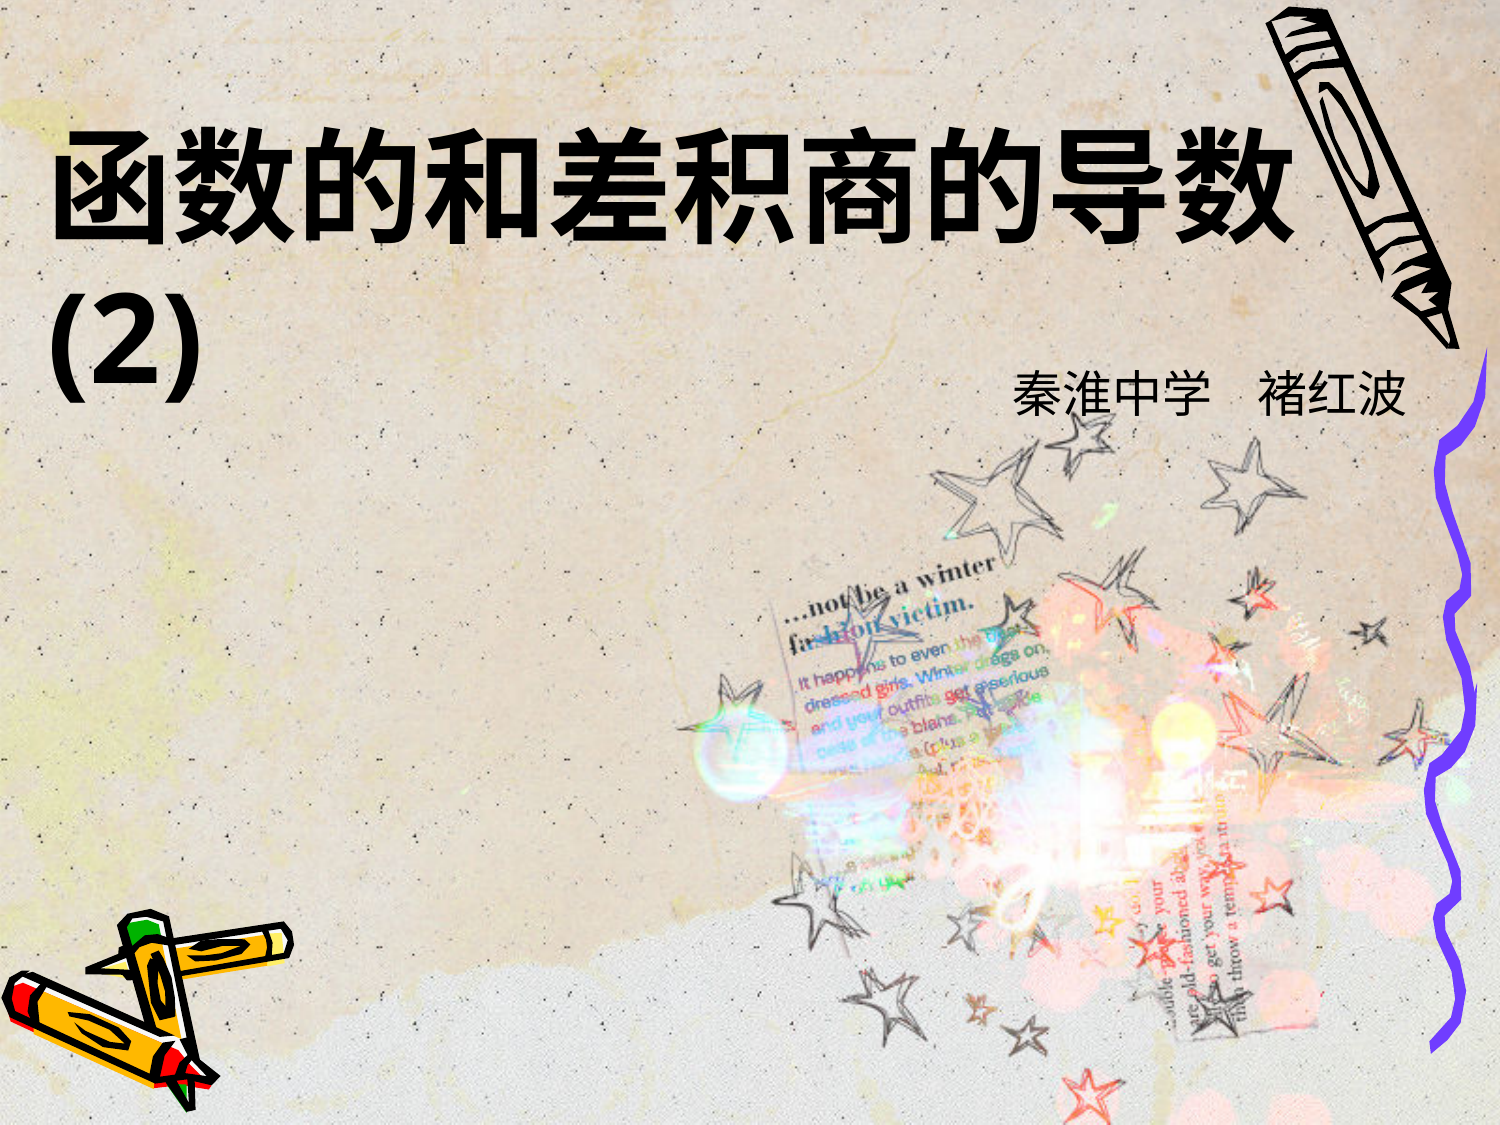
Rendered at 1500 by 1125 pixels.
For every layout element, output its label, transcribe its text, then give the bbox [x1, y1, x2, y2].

text_box 函数的和差积商的导数(2) [32, 100, 1468, 416]
picture [0, 0, 1500, 1125]
text_box 秦淮中学 褚红波 [997, 354, 1423, 430]
